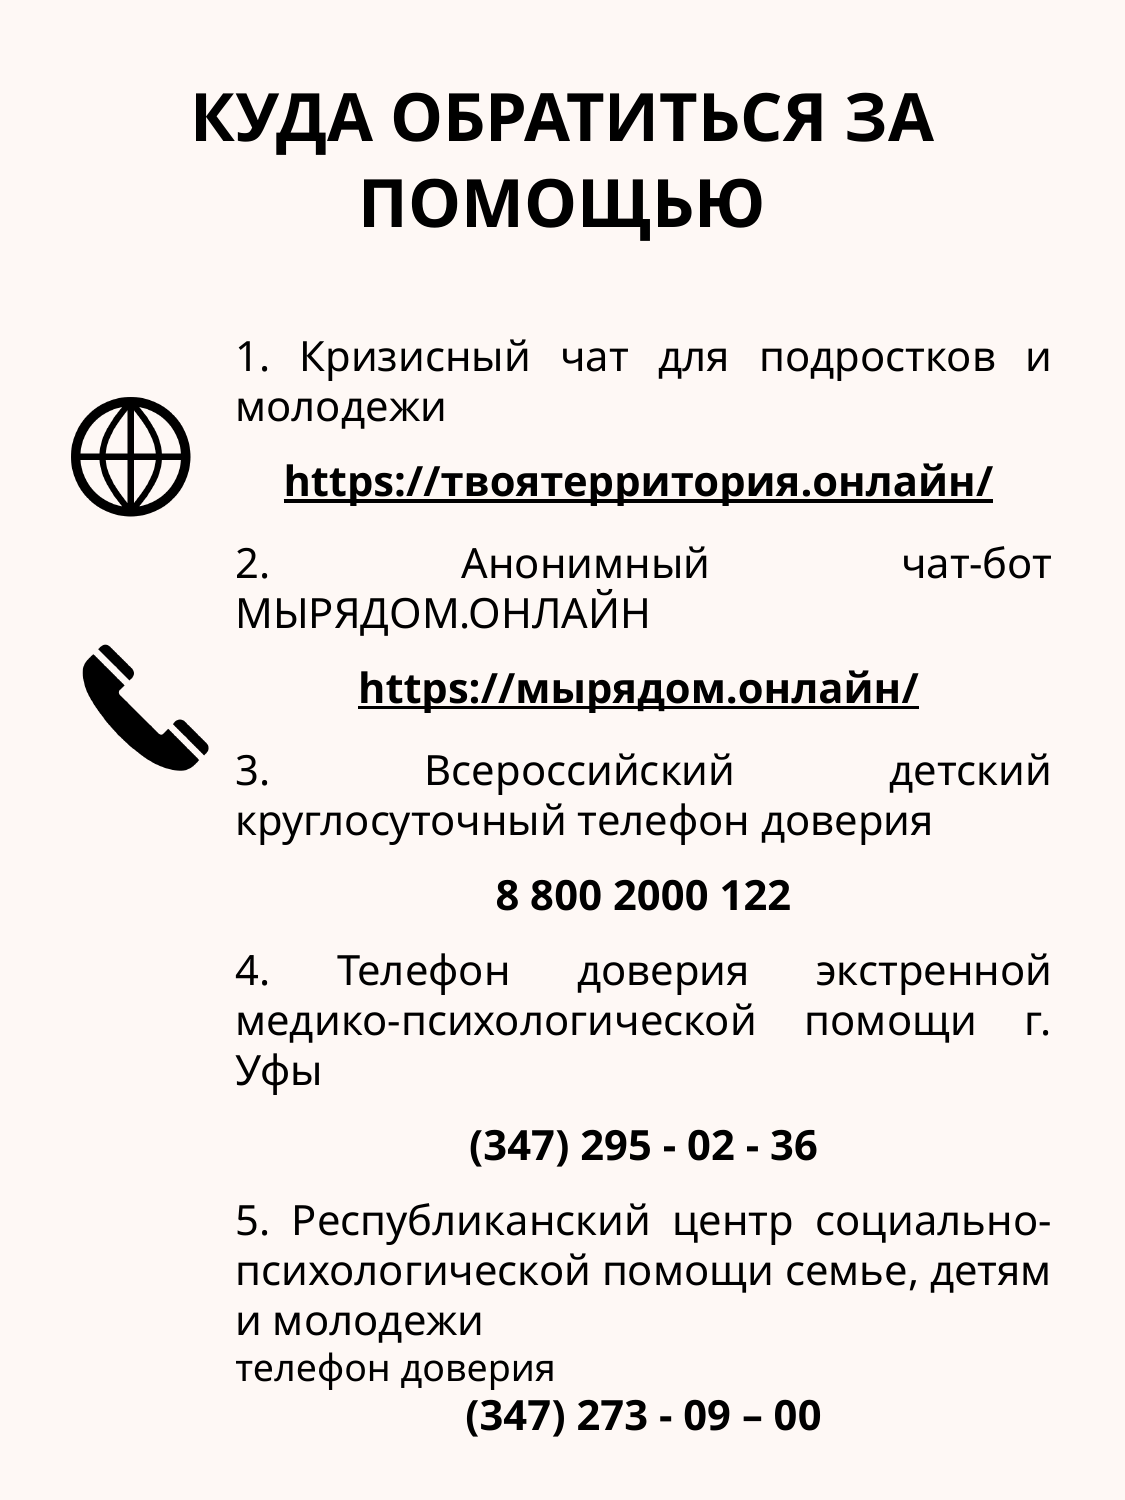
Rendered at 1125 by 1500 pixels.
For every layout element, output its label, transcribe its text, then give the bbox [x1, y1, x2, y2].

text_box 1. Кризисный чат для подростков и молодежи https://твоятерритория.онлайн/ 2. Анонимный чат-бот МЫРЯДОМ.ОНЛАЙН https://мырядом.онлайн/ 3. Всероссийский детский круглосуточный телефон доверия 8 800 2000 122 4. Телефон доверия экстренной медико-психологической помощи г. Уфы (347) 295 - 02 - 36 5. Республиканский центр социально-психологической помощи семье, детям и молодежи телефон доверия (347) 273 - 09 – 00 экстренная психологическая помощь (347) 276 - 56 - 03 [220, 322, 1068, 1500]
picture [70, 632, 221, 783]
picture [55, 381, 206, 532]
subtitle КУДА ОБРАТИТЬСЯ ЗА ПОМОЩЬЮ [57, 62, 1068, 281]
